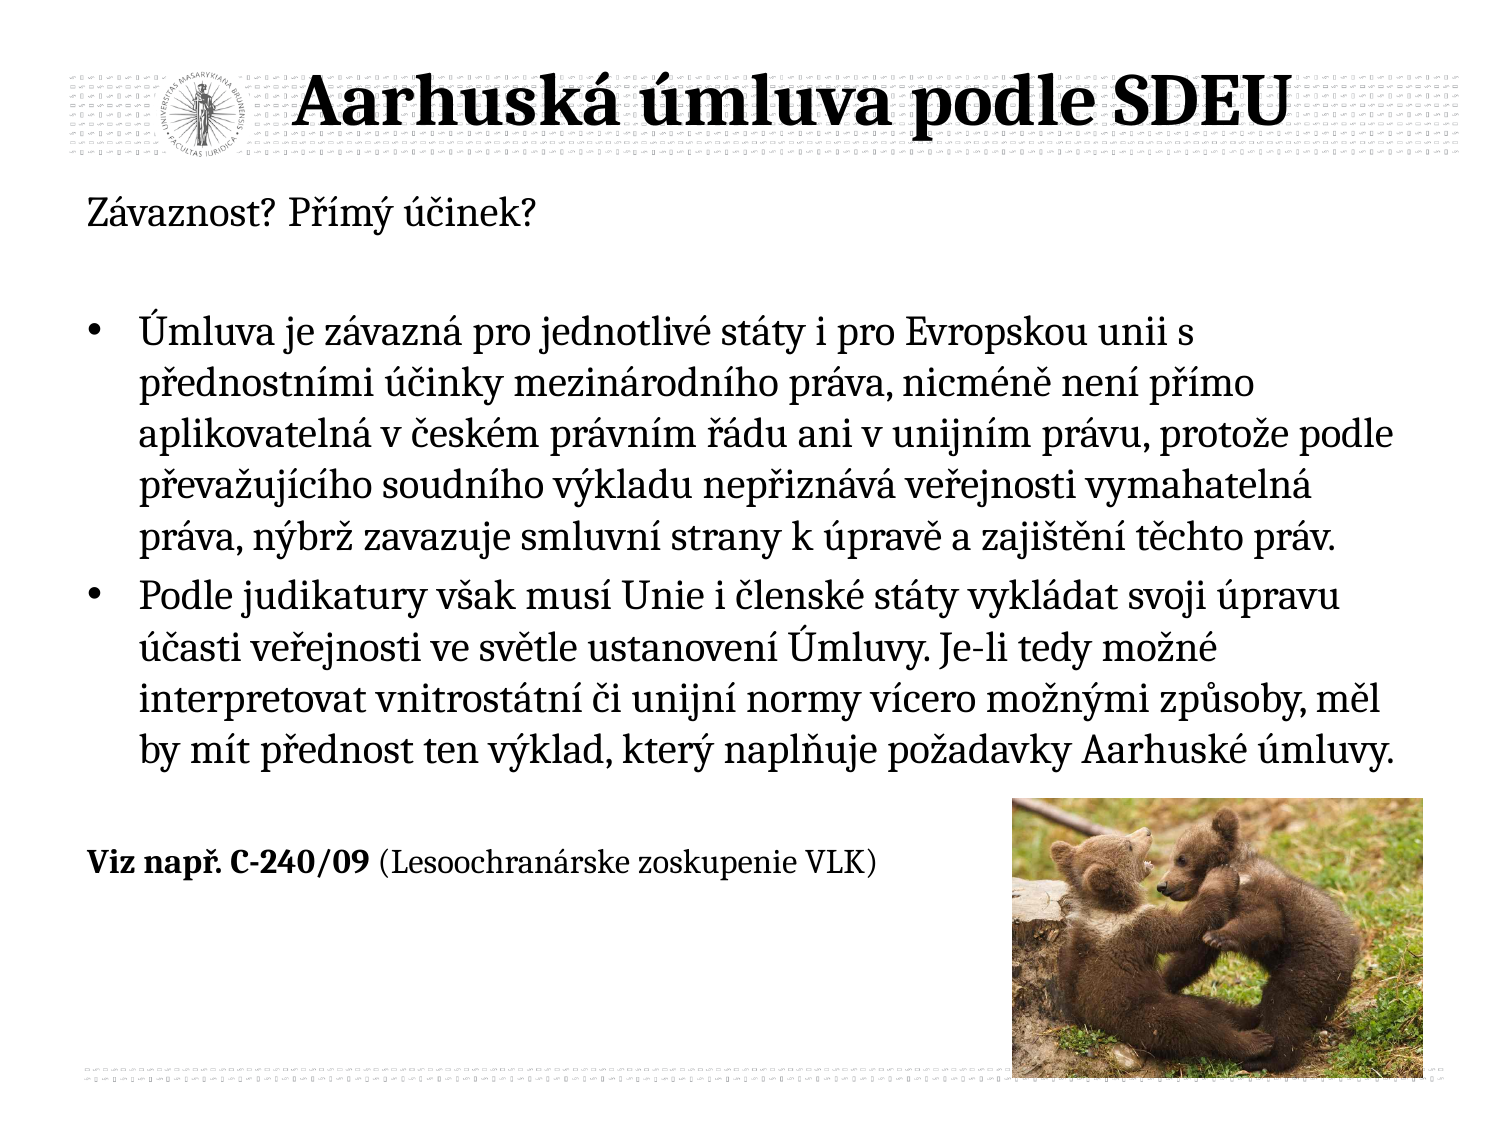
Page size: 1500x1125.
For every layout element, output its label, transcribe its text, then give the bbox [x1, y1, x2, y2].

list Závaznost? Přímý účinek? Úmluva je závazná pro jednotlivé státy i pro Evropskou unii s přednostními účinky mezinárodního práva, nicméně není přímo aplikovatelná v českém právním řádu ani v unijním právu, protože podle převažujícího soudního výkladu nepřiznává veřejnosti vymahatelná práva, nýbrž zavazuje smluvní strany k úpravě a zajištění těchto práv. Podle judikatury však musí Unie i členské státy vykládat svoji úpravu účasti veřejnosti ve světle ustanovení Úmluvy. Je-li tedy možné interpretovat vnitrostátní či unijní normy vícero možnými způsoby, měl by mít přednost ten výklad, který naplňuje požadavky Aarhuské úmluvy. Viz např. C-240/09 (Lesoochranárske zoskupenie VLK) [72, 208, 1423, 919]
picture [0, 42, 1500, 200]
picture [13, 797, 1500, 1116]
